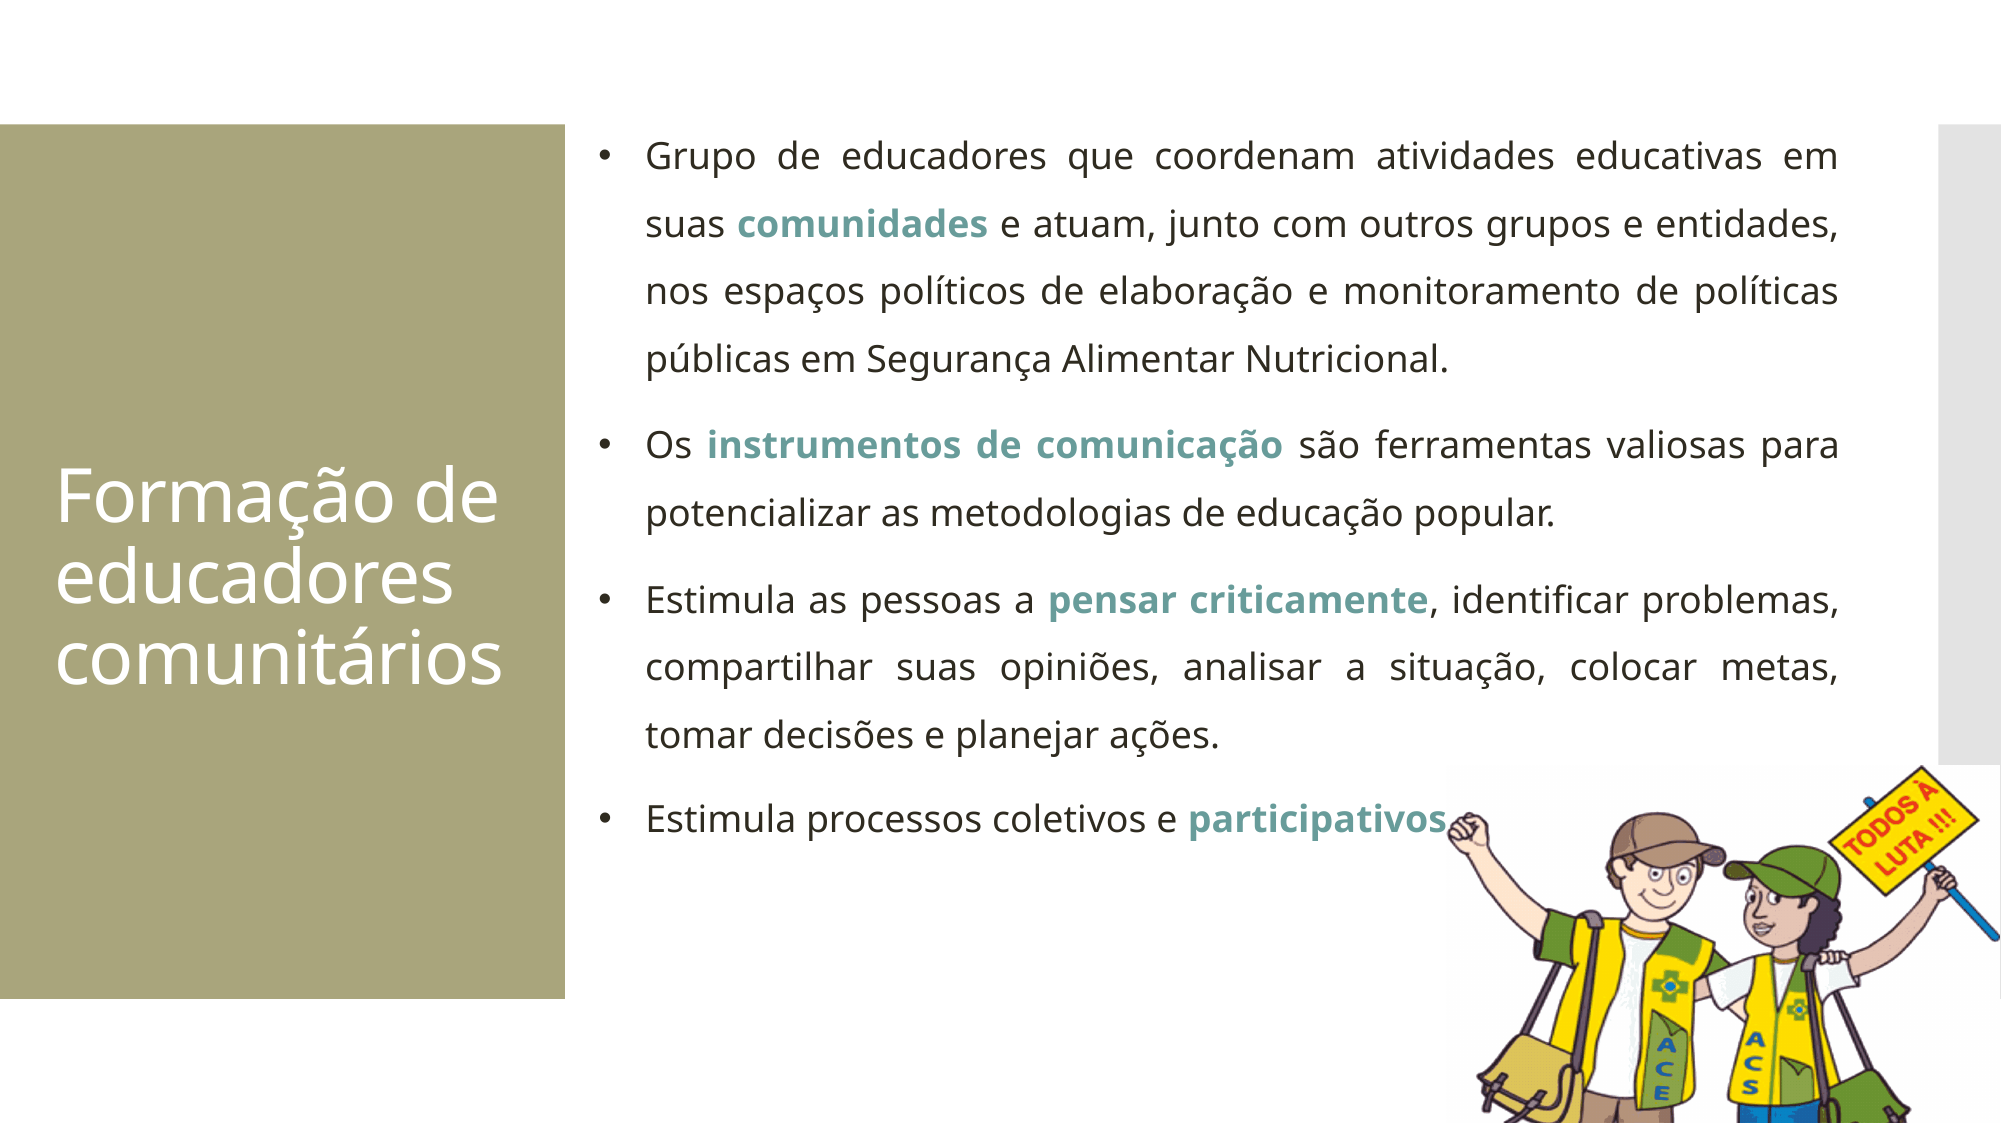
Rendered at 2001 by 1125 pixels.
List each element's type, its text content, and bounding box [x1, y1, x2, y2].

text_box Grupo de educadores que coordenam atividades educativas em suas comunidades e atuam, junto com outros grupos e entidades, nos espaços políticos de elaboração e monitoramento de políticas públicas em Segurança Alimentar Nutricional. [583, 102, 1855, 387]
text_box Os instrumentos de comunicação são ferramentas valiosas para potencializar as metodologias de educação popular. [583, 391, 1855, 542]
text_box Estimula as pessoas a pensar criticamente, identificar problemas, compartilhar suas opiniões, analisar a situação, colocar metas, tomar decisões e planejar ações. [583, 545, 1855, 763]
text_box Estimula processos coletivos e participativos. [583, 765, 1445, 848]
title Formação de educadores comunitários [39, 201, 523, 957]
picture [1445, 765, 2000, 1123]
